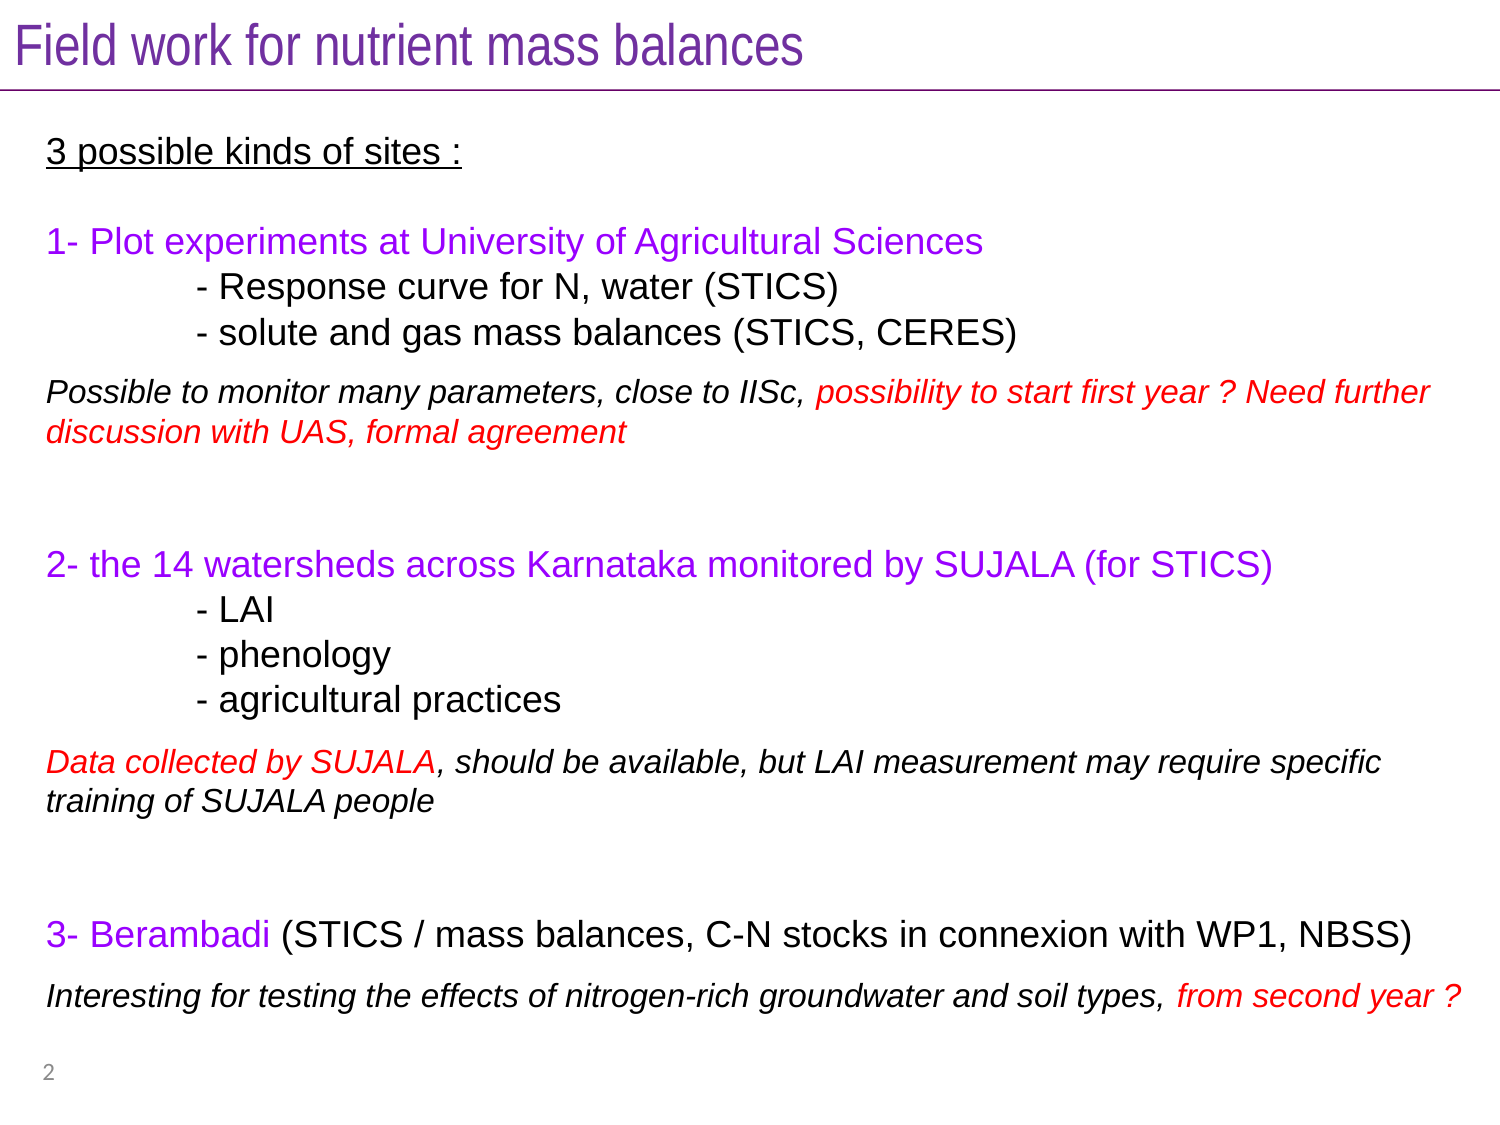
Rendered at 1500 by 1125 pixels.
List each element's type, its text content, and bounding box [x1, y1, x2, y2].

text_box Field work for nutrient mass balances [0, 0, 1493, 85]
slide_number 2 [27, 1040, 378, 1101]
text_box 3 possible kinds of sites : 1- Plot experiments at University of Agricultural Sciences - Response curve for N, water (STICS) - solute and gas mass balances (STICS, CERES) Possible to monitor many parameters, close to IISc, possibility to start first year ? Need further discussion with UAS, formal agreement 2- the 14 watersheds across Karnataka monitored by SUJALA (for STICS) - LAI - phenology - agricultural practices Data collected by SUJALA, should be available, but LAI measurement may require specific training of SUJALA people 3- Berambadi (STICS / mass balances, C-N stocks in connexion with WP1, NBSS) Interesting for testing the effects of nitrogen-rich groundwater and soil types, from second year ? [31, 120, 1500, 1022]
